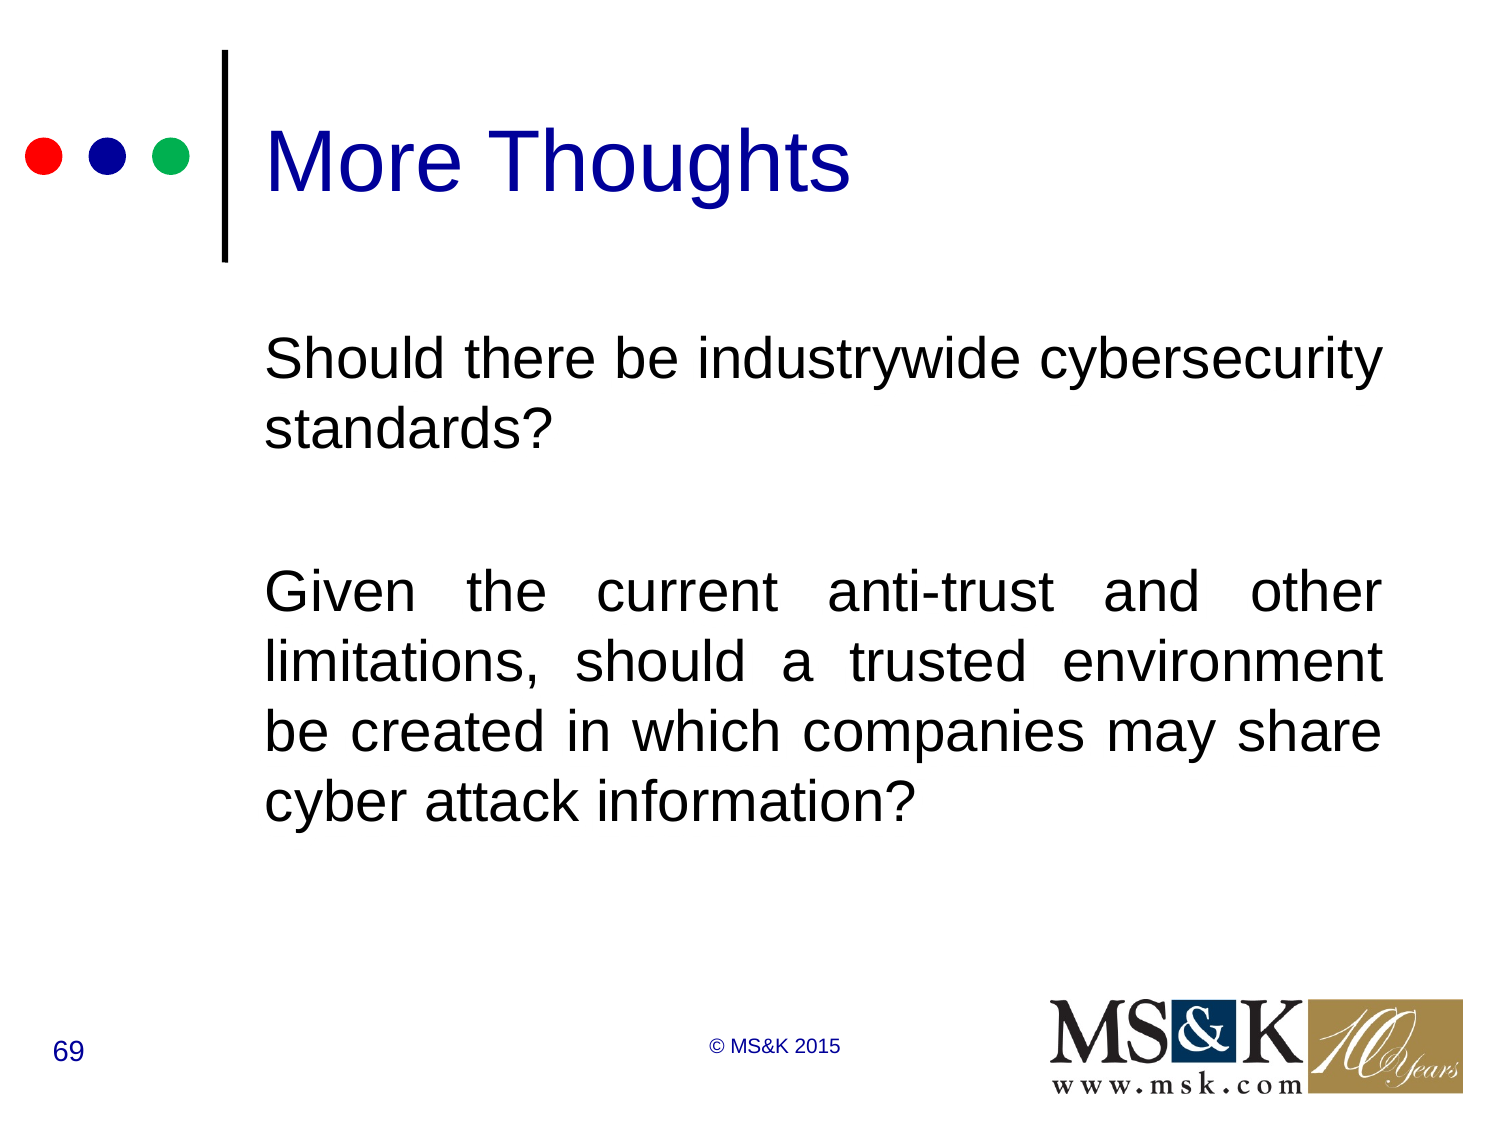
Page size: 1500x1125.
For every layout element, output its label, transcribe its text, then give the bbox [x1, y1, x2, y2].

slide_number 69 [37, 1025, 250, 1100]
footer © MS&K 2015 [537, 1025, 1013, 1100]
list Should there be industrywide cybersecurity standards? Given the current anti-trust and other limitations, should a trusted environment be created in which companies may share cyber attack information? [249, 312, 1400, 988]
picture [1050, 999, 1463, 1094]
title More Thoughts [249, 31, 1400, 282]
